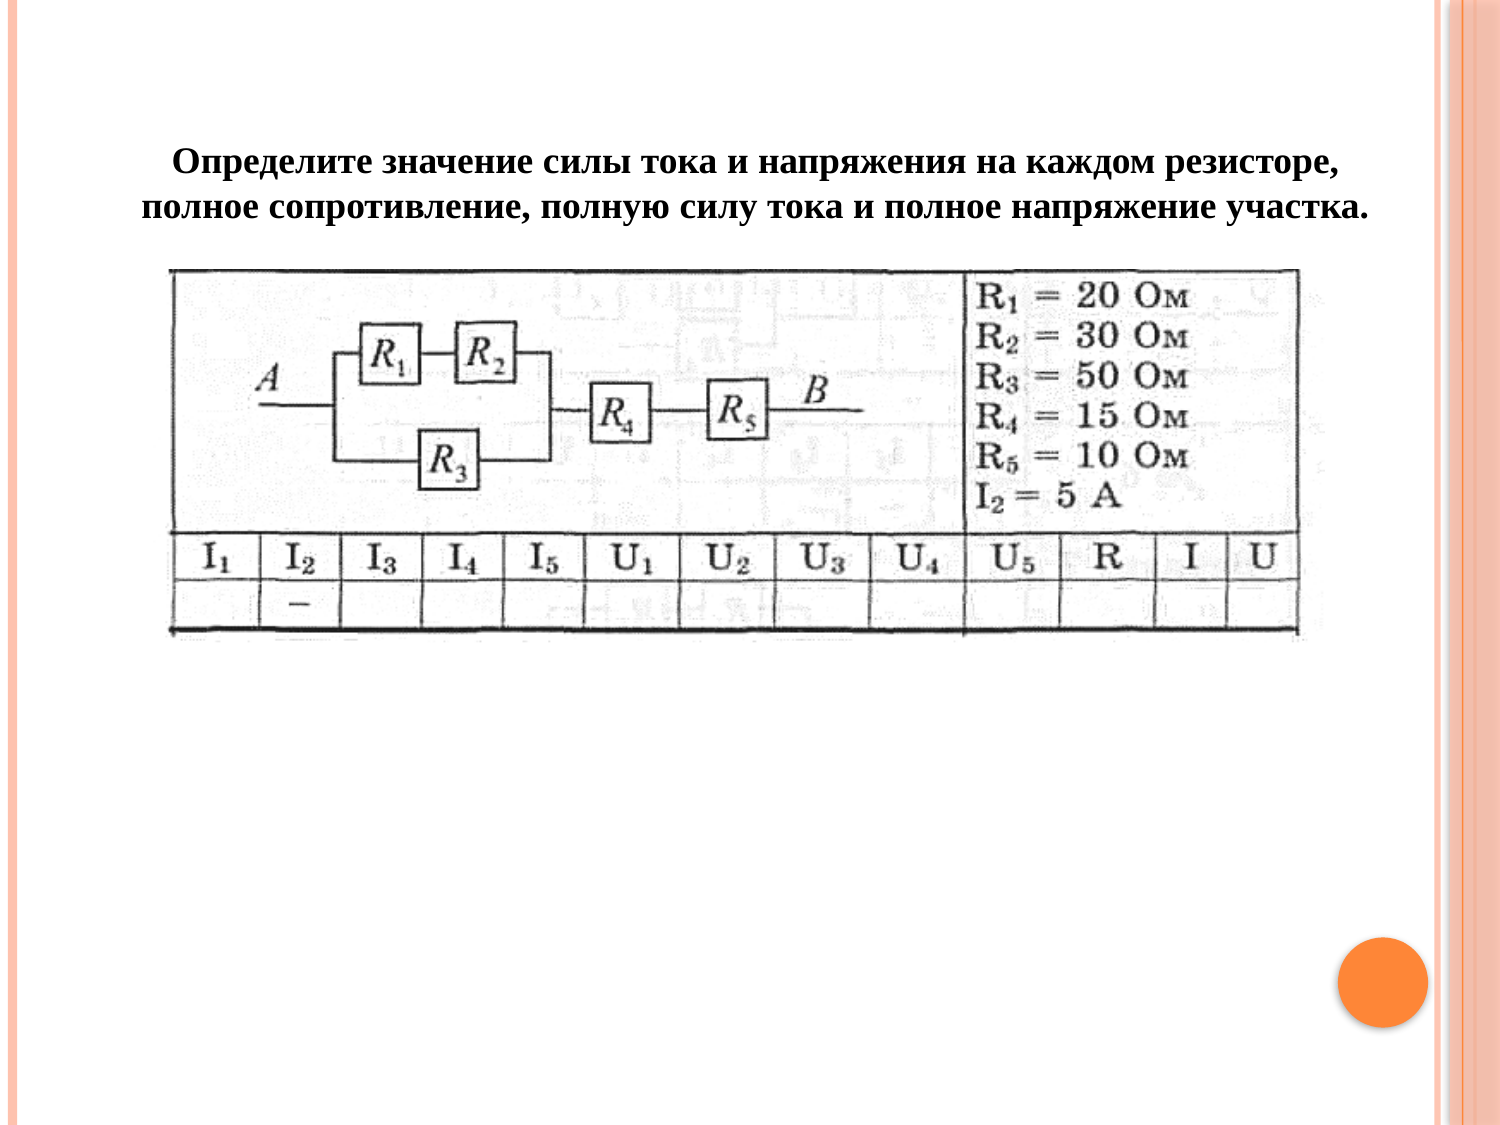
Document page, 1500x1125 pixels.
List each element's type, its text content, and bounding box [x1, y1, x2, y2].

picture [151, 268, 1325, 657]
text_box Определите значение силы тока и напряжения на каждом резисторе, полное сопротивление, полную силу тока и полное напряжение участка. [105, 128, 1407, 234]
